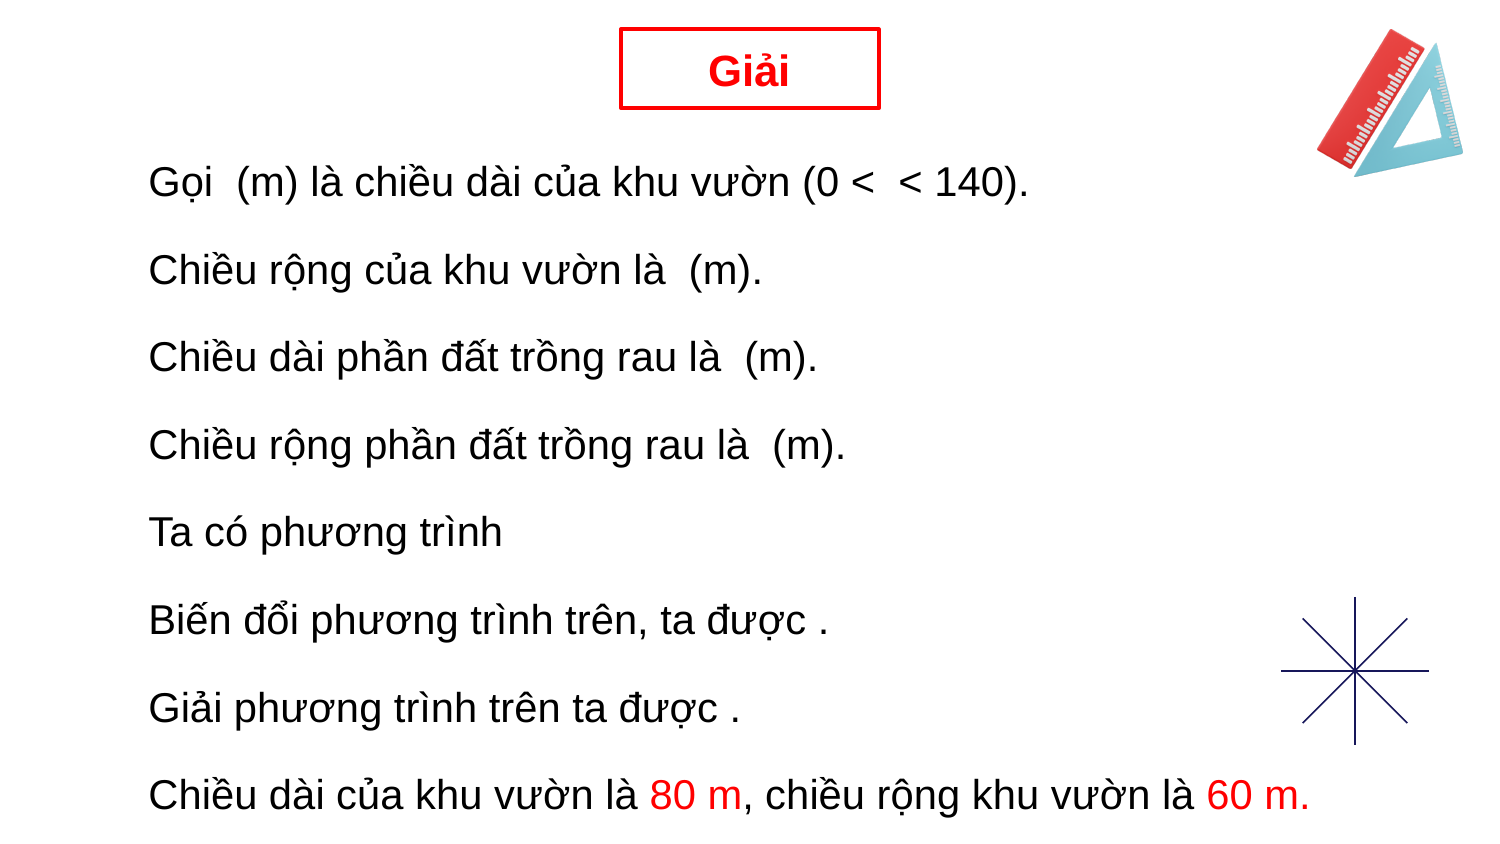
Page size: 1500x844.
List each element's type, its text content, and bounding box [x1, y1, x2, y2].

picture [1317, 28, 1463, 178]
text_box Giải [619, 27, 881, 110]
